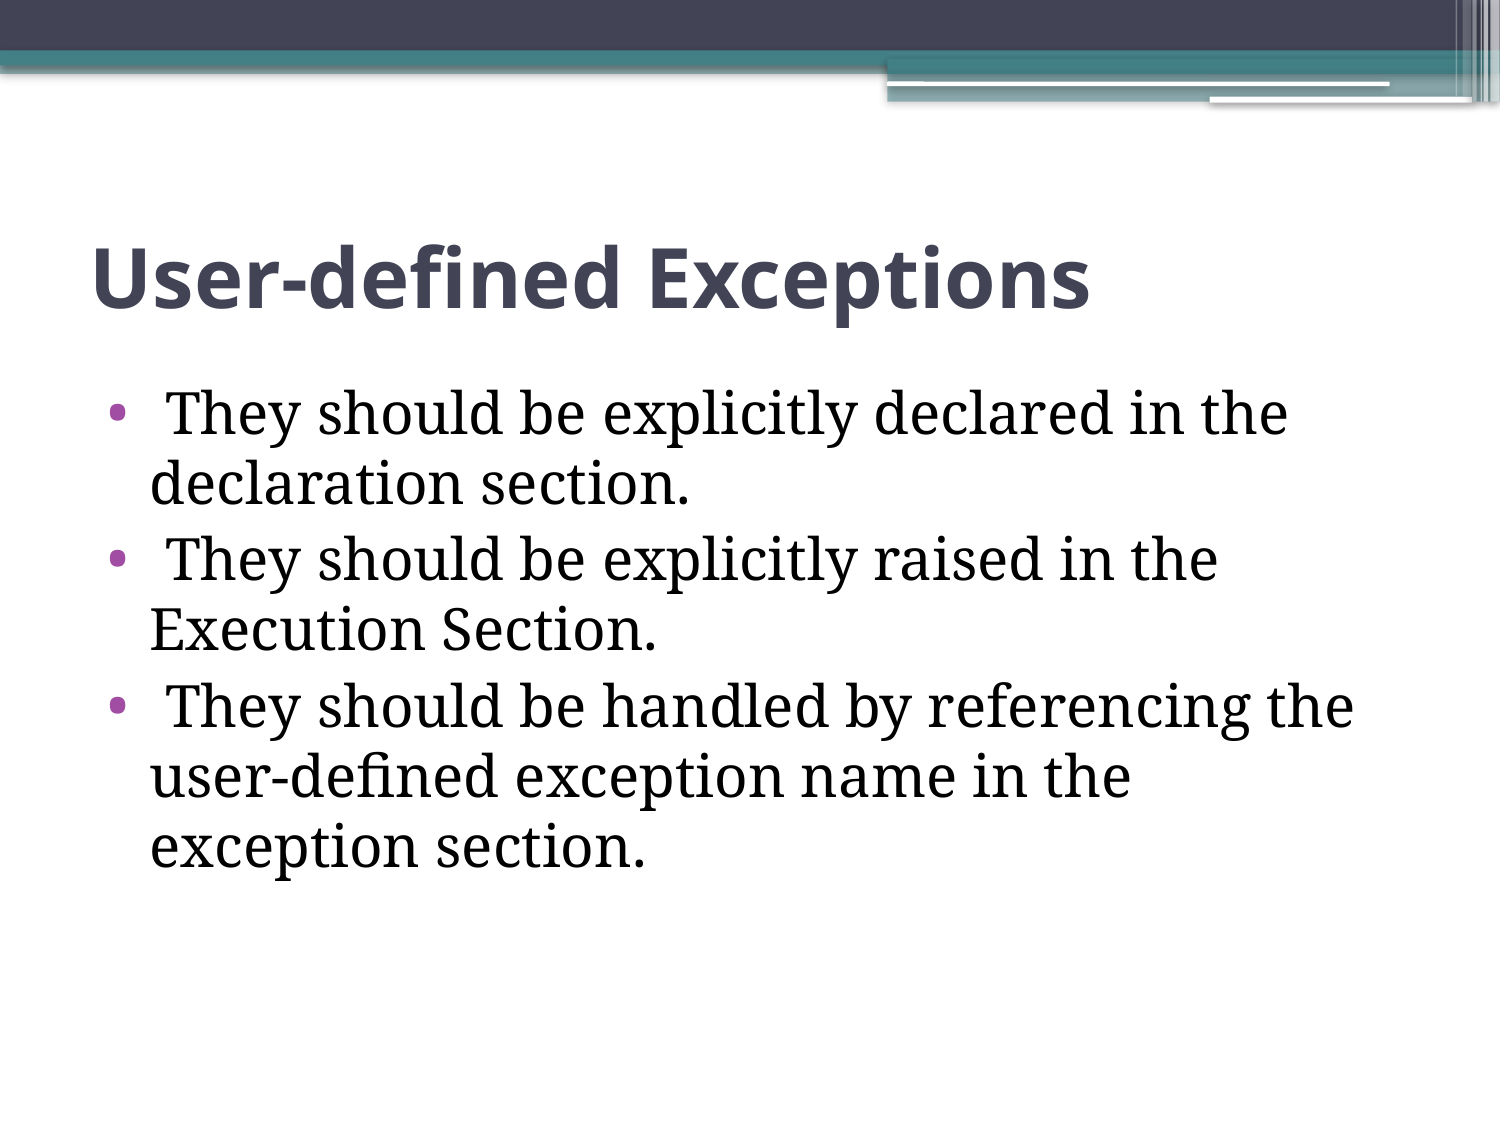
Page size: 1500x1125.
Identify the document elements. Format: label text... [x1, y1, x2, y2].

list They should be explicitly declared in the declaration section. They should be explicitly raised in the Execution Section. They should be handled by referencing the user-defined exception name in the exception section. [75, 368, 1425, 1079]
title User-defined Exceptions [75, 187, 1425, 363]
